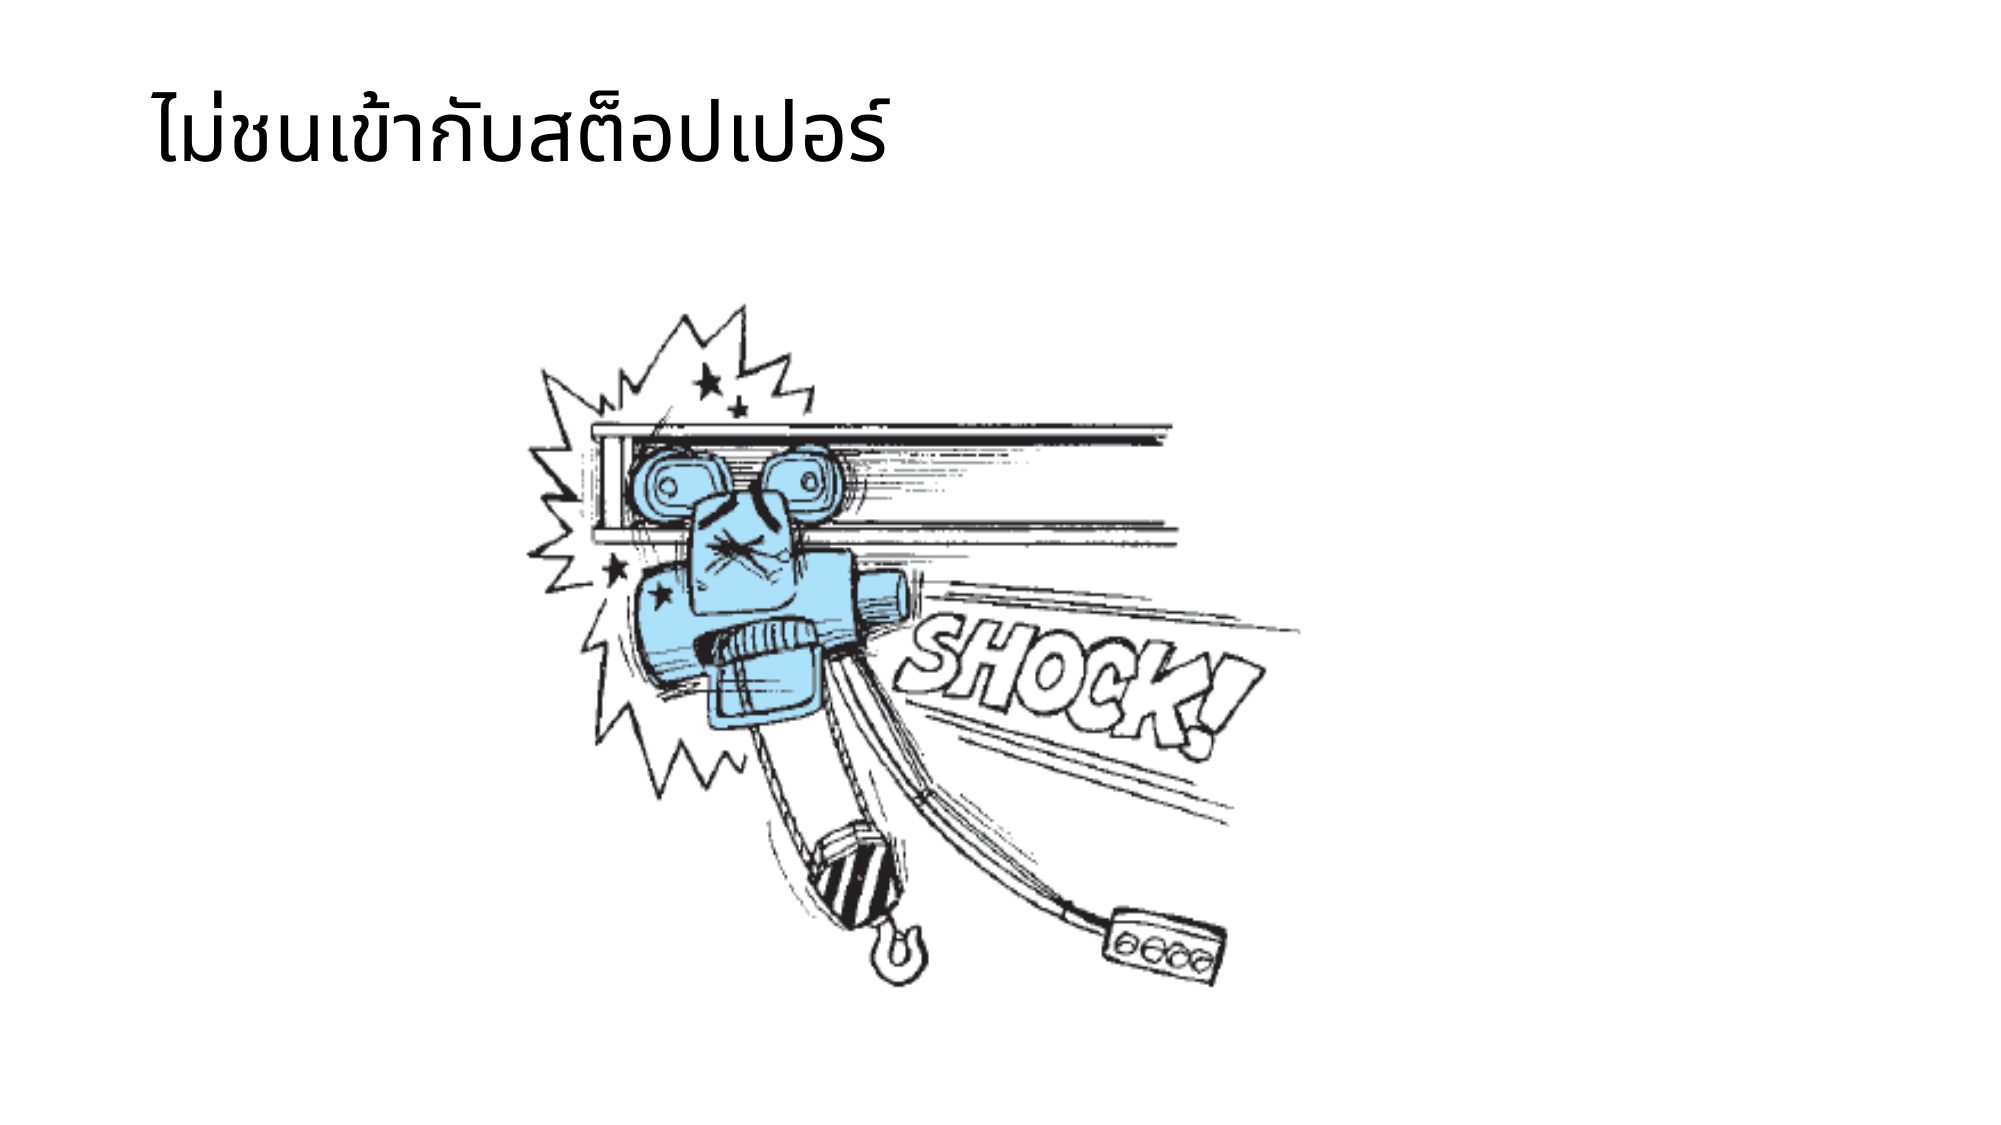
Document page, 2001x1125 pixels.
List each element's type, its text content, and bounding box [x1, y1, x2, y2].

title ไม่ชนเข้ากับสต็อปเปอร์ [137, 59, 1863, 209]
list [523, 277, 1308, 1053]
